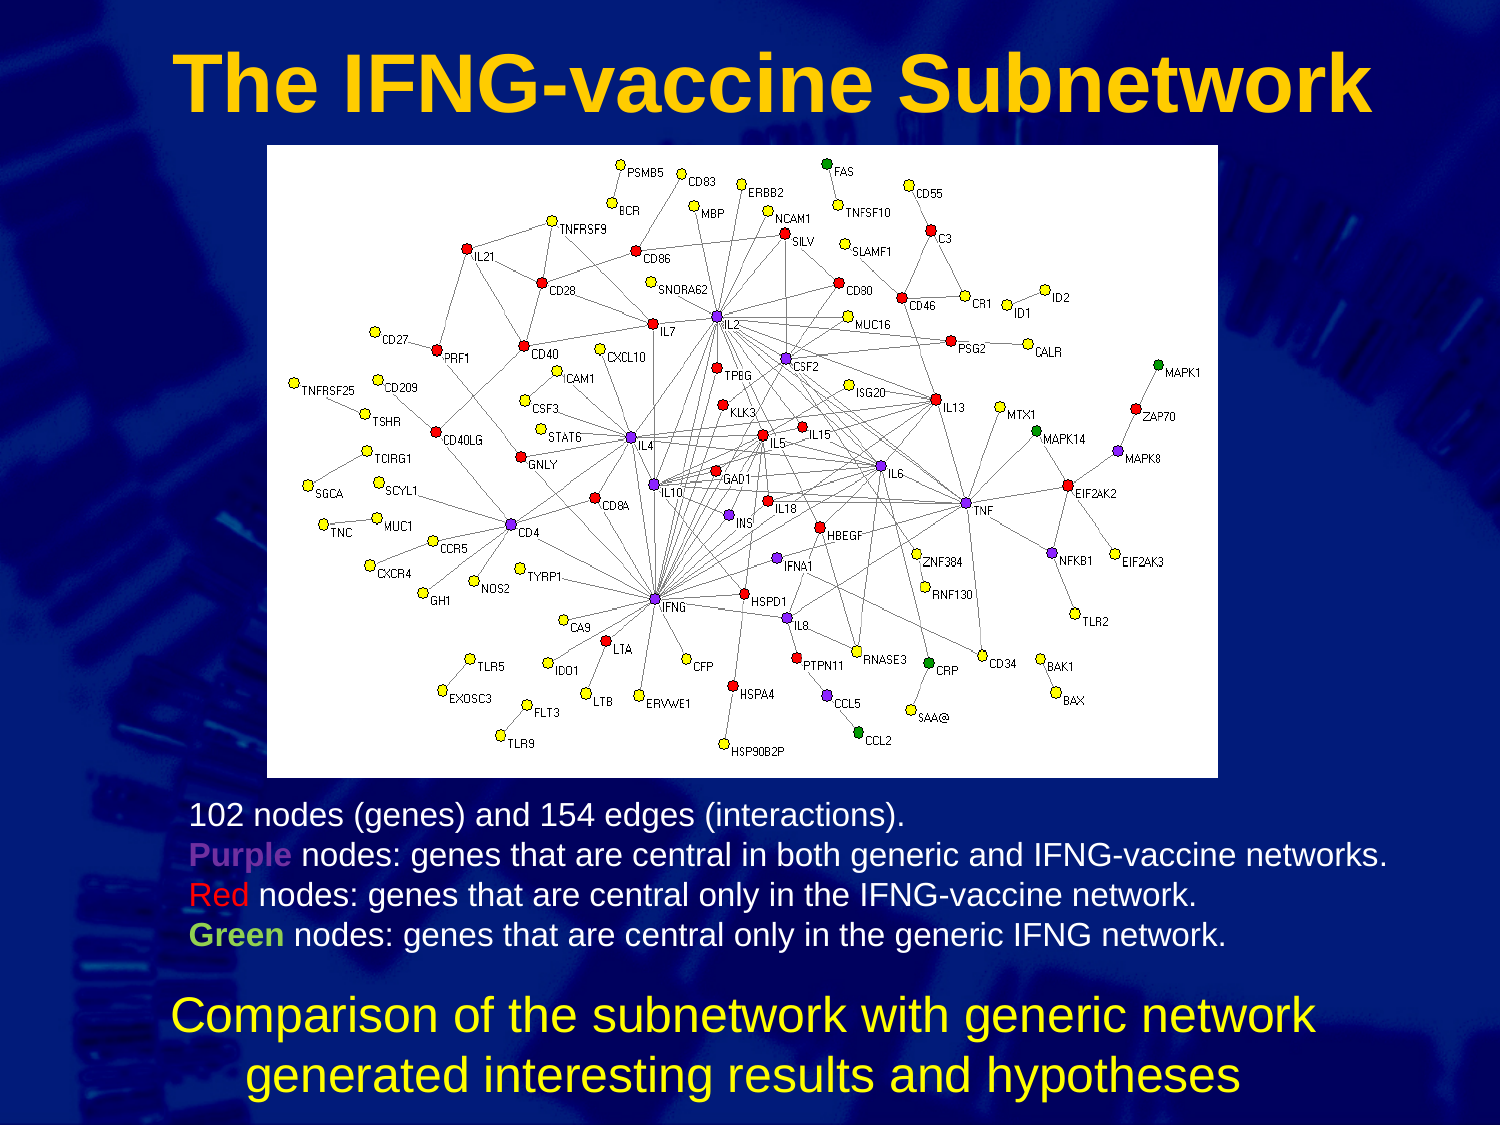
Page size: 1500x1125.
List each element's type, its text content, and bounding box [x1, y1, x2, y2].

text_box Comparison of the subnetwork with generic network generated interesting results and hypotheses [62, 974, 1425, 1110]
text_box The IFNG-vaccine Subnetwork [129, 21, 1417, 137]
picture [0, 0, 1500, 1125]
text_box 102 nodes (genes) and 154 edges (interactions). Purple nodes: genes that are central in both generic and IFNG-vaccine networks. Red nodes: genes that are central only in the IFNG-vaccine network. Green nodes: genes that are central only in the generic IFNG network. [173, 785, 1412, 961]
